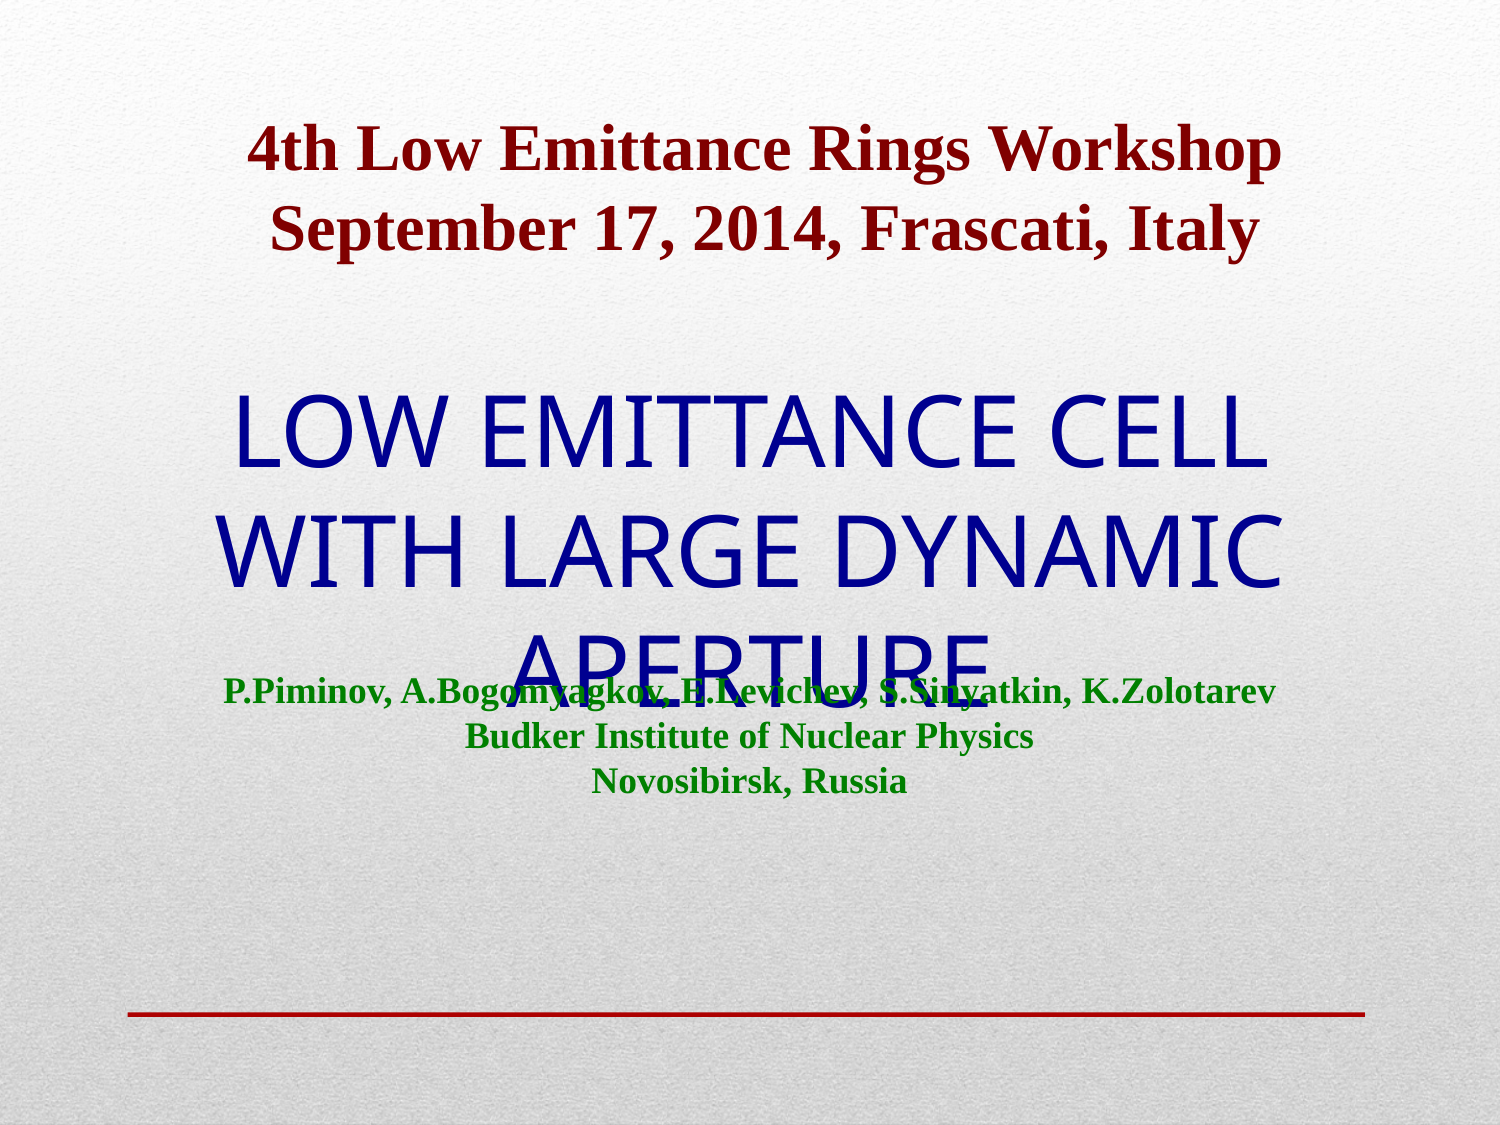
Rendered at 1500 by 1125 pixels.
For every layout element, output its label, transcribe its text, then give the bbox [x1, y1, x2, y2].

title LOW EMITTANCE CELL WITH LARGE DYNAMIC APERTURE [131, 359, 1370, 610]
subtitle P.Piminov, A.Bogomyagkov, E.Levichev, S.Sinyatkin, K.Zolotarev Budker Institute of Nuclear Physics Novosibirsk, Russia [187, 658, 1313, 822]
text_box 4th Low Emittance Rings Workshop September 17, 2014, Frascati, Italy [114, 96, 1417, 272]
